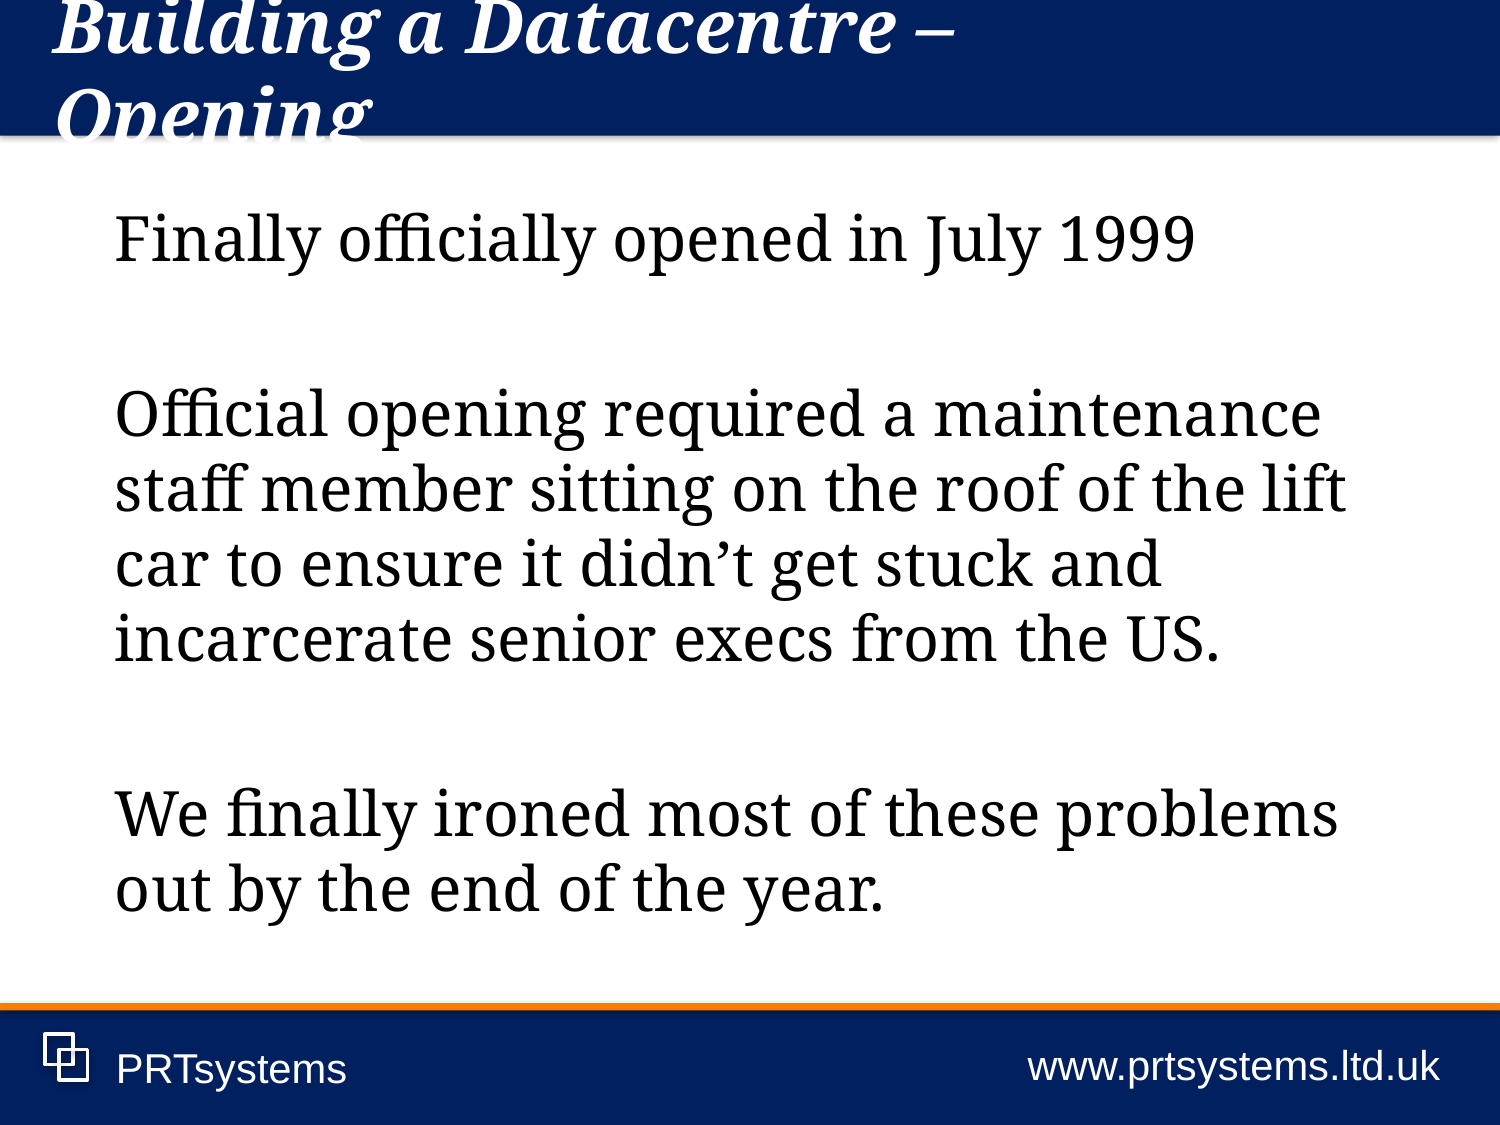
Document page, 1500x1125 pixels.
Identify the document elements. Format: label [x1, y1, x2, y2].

text_box [0, 0, 1500, 1125]
